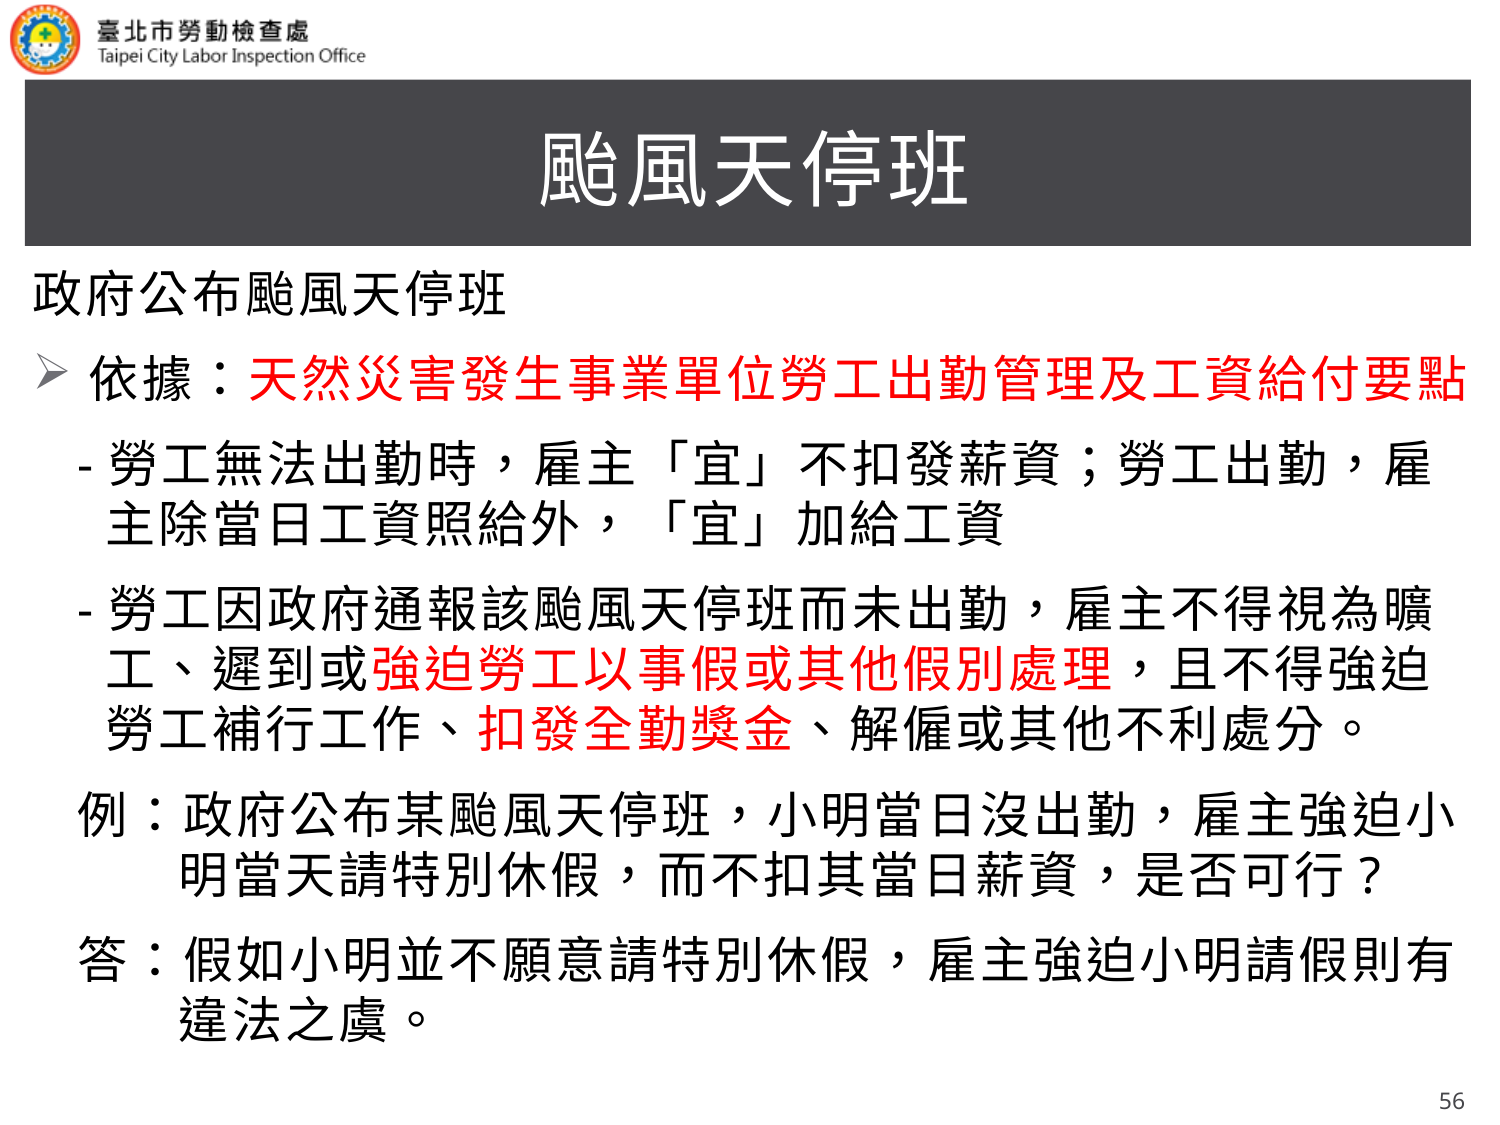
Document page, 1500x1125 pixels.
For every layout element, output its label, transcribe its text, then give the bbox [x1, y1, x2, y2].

text_box 56 [1404, 1079, 1500, 1125]
list 政府公布颱風天停班 依據：天然災害發生事業單位勞工出勤管理及工資給付要點 -勞工無法出勤時，雇主「宜」不扣發薪資；勞工出勤，雇主除當日工資照給外，「宜」加給工資 -勞工因政府通報該颱風天停班而未出勤，雇主不得視為曠工、遲到或強迫勞工以事假或其他假別處理，且不得強迫勞工補行工作、扣發全勤獎金、解僱或其他不利處分。 例：政府公布某颱風天停班，小明當日沒出勤，雇主強迫小明當天請特別休假，而不扣其當日薪資，是否可行? 答：假如小明並不願意請特別休假，雇主強迫小明請假則有違法之虞。 [17, 255, 1495, 1084]
title 颱風天停班 [79, 111, 1430, 223]
picture [4, 3, 377, 80]
